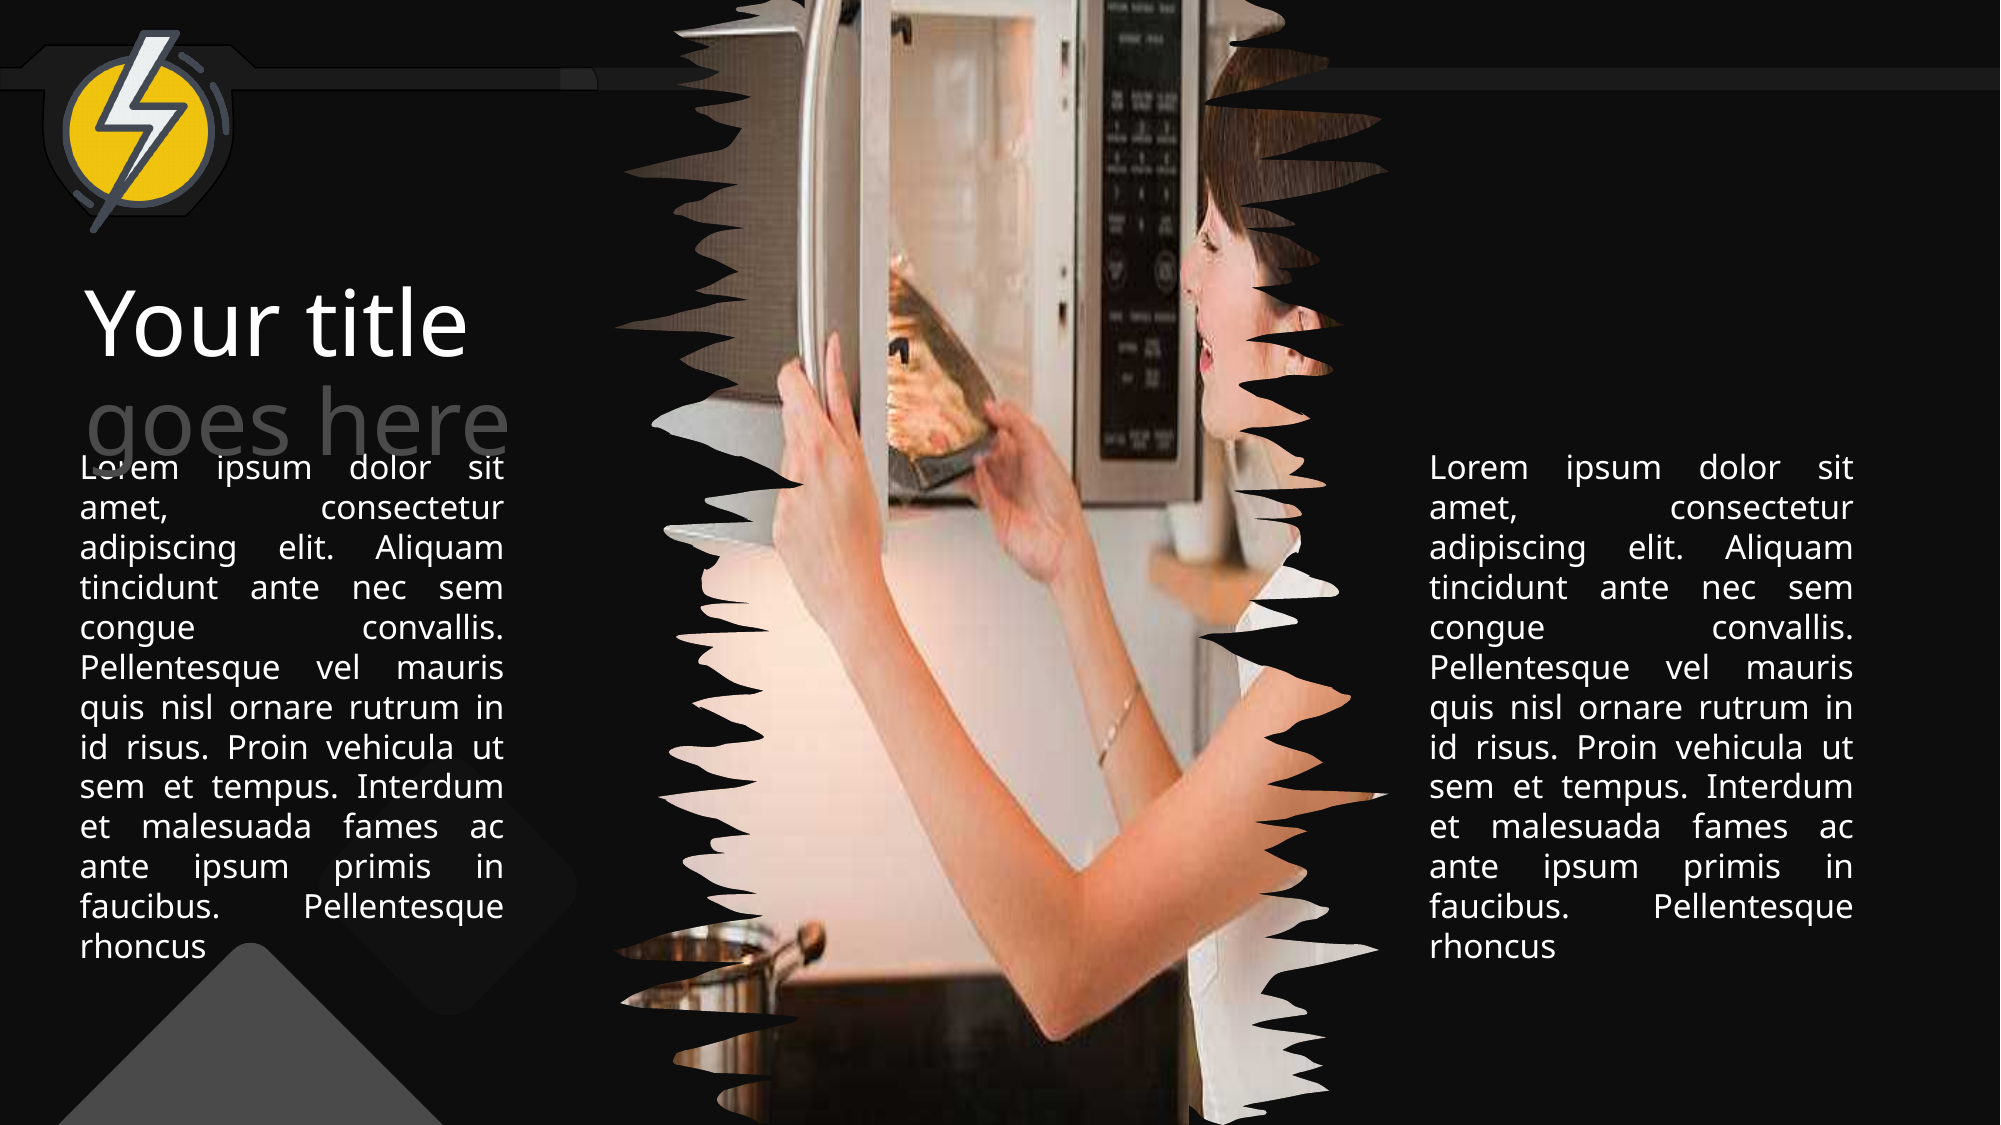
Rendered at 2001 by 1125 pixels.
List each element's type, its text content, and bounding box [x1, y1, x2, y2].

text_box Lorem ipsum dolor sit amet, consectetur adipiscing elit. Aliquam tincidunt ante nec sem congue convallis. Pellentesque vel mauris quis nisl ornare rutrum in id risus. Proin vehicula ut sem et tempus. Interdum et malesuada fames ac ante ipsum primis in faucibus. Pellentesque rhoncus [1409, 436, 1875, 976]
text_box Lorem ipsum dolor sit amet, consectetur adipiscing elit. Aliquam tincidunt ante nec sem congue convallis. Pellentesque vel mauris quis nisl ornare rutrum in id risus. Proin vehicula ut sem et tempus. Interdum et malesuada fames ac ante ipsum primis in faucibus. Pellentesque rhoncus [59, 436, 525, 976]
picture [22, 15, 255, 248]
text_box Your title goes here [69, 270, 687, 577]
text_box [611, 0, 1392, 1125]
